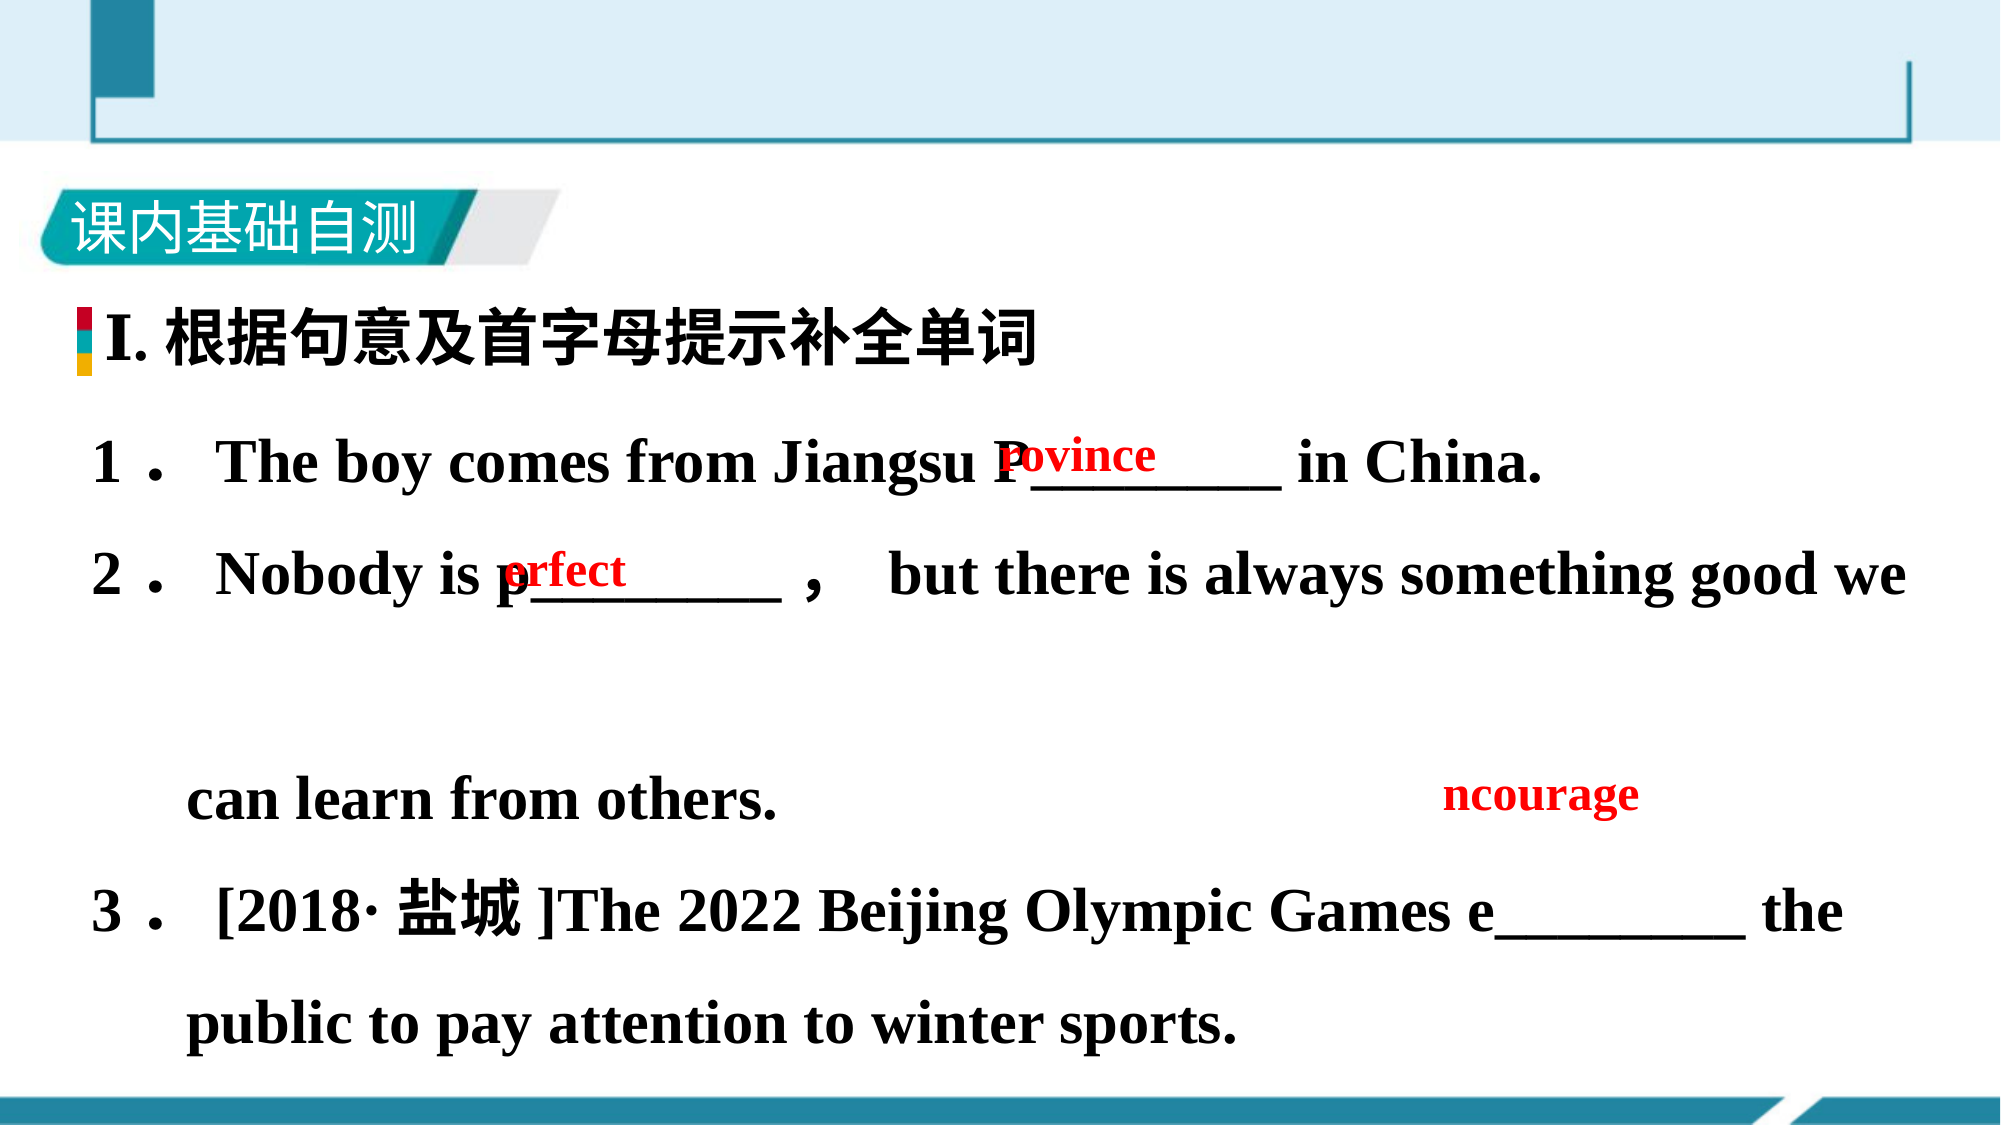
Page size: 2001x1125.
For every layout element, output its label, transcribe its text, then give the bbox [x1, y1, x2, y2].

text_box rovince [984, 413, 1172, 489]
text_box Ⅰ.根据句意及首字母提示补全单词 [89, 290, 1863, 374]
text_box ncourage [1428, 753, 1655, 828]
text_box erfect [489, 529, 642, 604]
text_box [19, 171, 612, 283]
picture [0, 0, 2001, 1125]
text_box 1．The boy comes from Jiangsu P________ in China. 2．Nobody is p________， but there is always something good we can learn from others. 3．[2018·盐城]The 2022 Beijing Olympic Games e________ the public to pay attention to winter sports. [77, 374, 1971, 1125]
